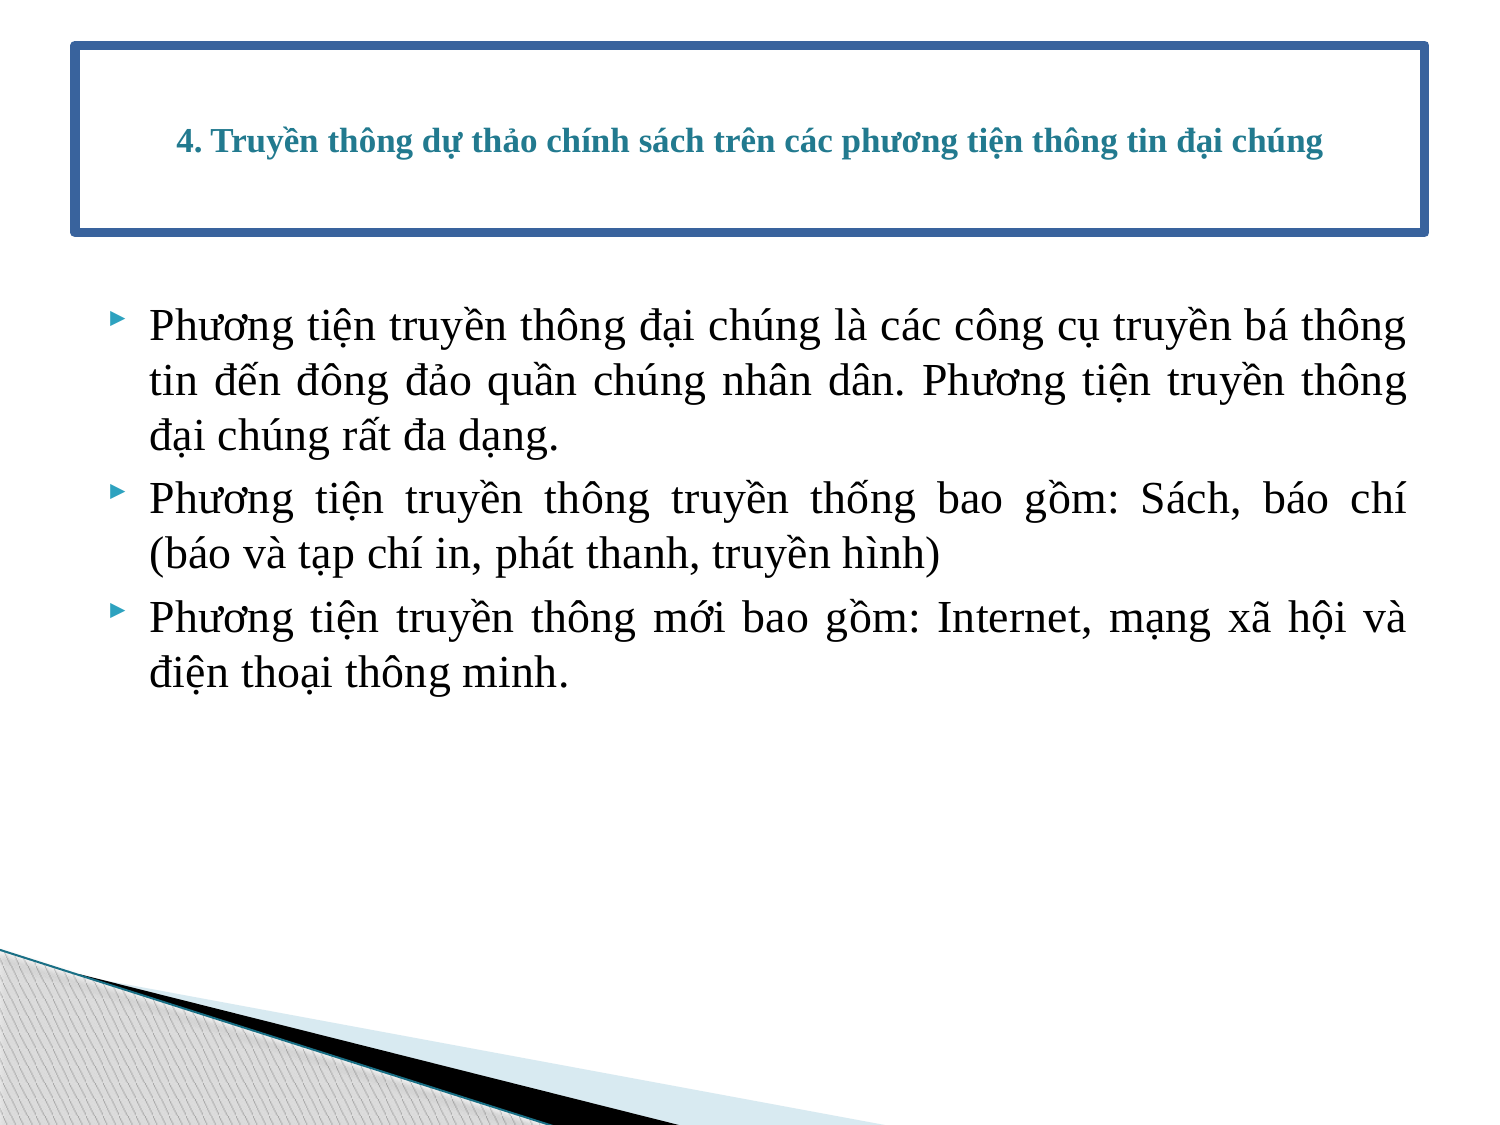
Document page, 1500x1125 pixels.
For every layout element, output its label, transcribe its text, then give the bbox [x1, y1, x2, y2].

list Phương tiện truyền thông đại chúng là các công cụ truyền bá thông tin đến đông đảo quần chúng nhân dân. Phương tiện truyền thông đại chúng rất đa dạng. Phương tiện truyền thông truyền thống bao gồm: Sách, báo chí (báo và tạp chí in, phát thanh, truyền hình) Phương tiện truyền thông mới bao gồm: Internet, mạng xã hội và điện thoại thông minh. [75, 287, 1425, 950]
title 4. Truyền thông dự thảo chính sách trên các phương tiện thông tin đại chúng [70, 41, 1429, 237]
